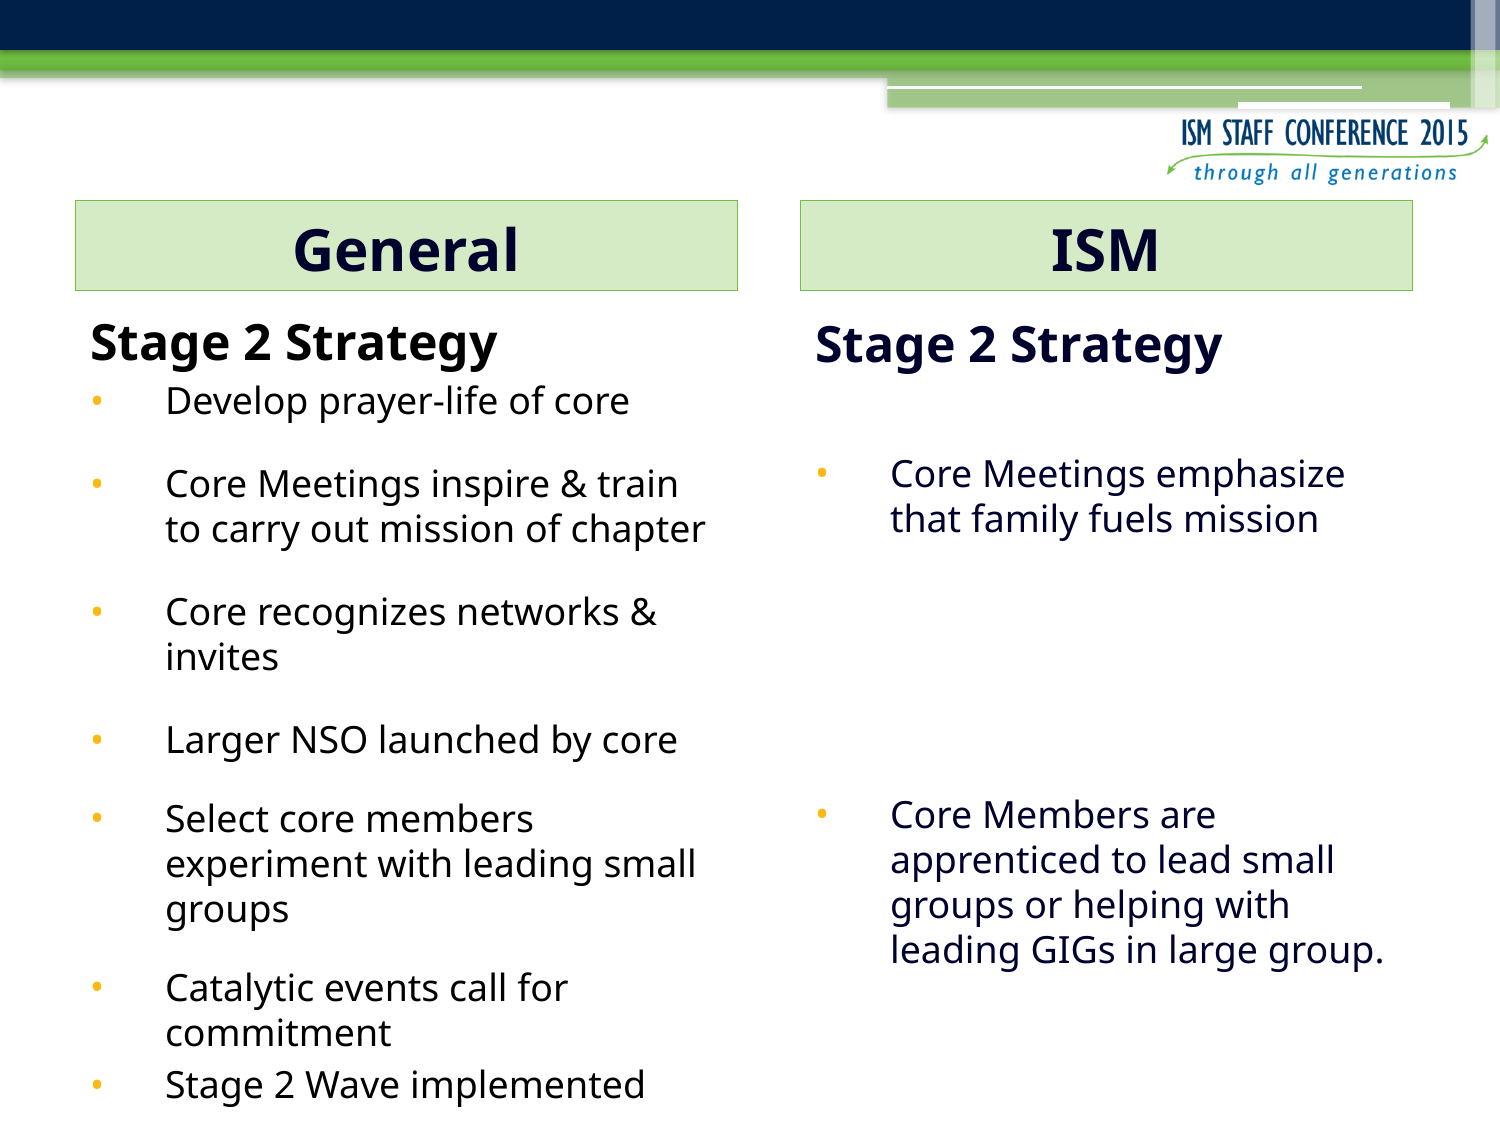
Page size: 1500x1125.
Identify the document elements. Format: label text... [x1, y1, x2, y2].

list ISM [800, 200, 1413, 291]
list General [75, 200, 738, 291]
picture [1167, 113, 1488, 186]
list Stage 2 Strategy Develop prayer-life of core Core Meetings inspire & train to carry out mission of chapter Core recognizes networks & invites Larger NSO launched by core Select core members experiment with leading small groups Catalytic events call for commitment Stage 2 Wave implemented [75, 302, 738, 1125]
list Stage 2 Strategy Core Meetings emphasize that family fuels mission Core Members are apprenticed to lead small groups or helping with leading GIGs in large group. [800, 304, 1413, 1125]
